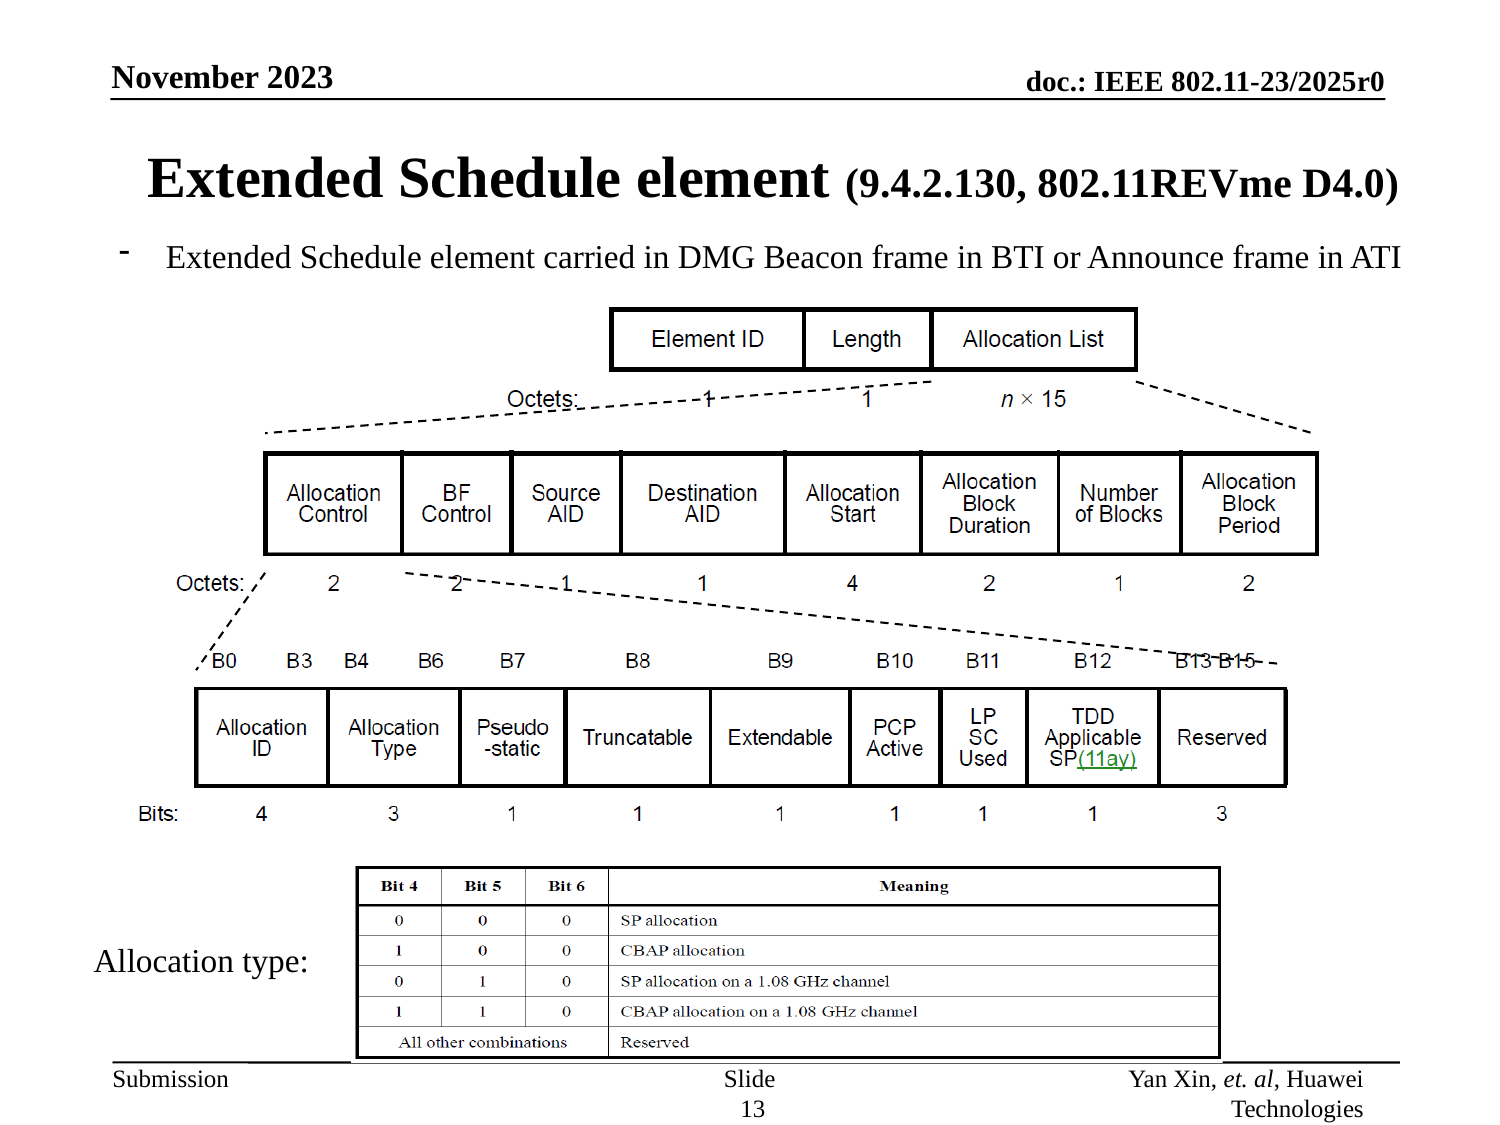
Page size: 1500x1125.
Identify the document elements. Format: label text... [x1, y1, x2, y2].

picture [481, 293, 1143, 422]
footer Yan Xin, et. al, Huawei Technologies [1024, 1062, 1364, 1090]
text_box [195, 572, 266, 671]
picture [128, 643, 1295, 831]
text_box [1135, 381, 1313, 434]
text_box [405, 572, 1283, 665]
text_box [264, 381, 932, 434]
slide_number Slide 13 [713, 1071, 793, 1090]
text_box Allocation type: [78, 931, 345, 987]
text_box Extended Schedule element carried in DMG Beacon frame in BTI or Announce frame in ATI [104, 227, 1443, 283]
picture [153, 432, 1325, 600]
picture [350, 859, 1223, 1063]
title Extended Schedule element (9.4.2.130, 802.11REVme D4.0) [78, 107, 1469, 221]
